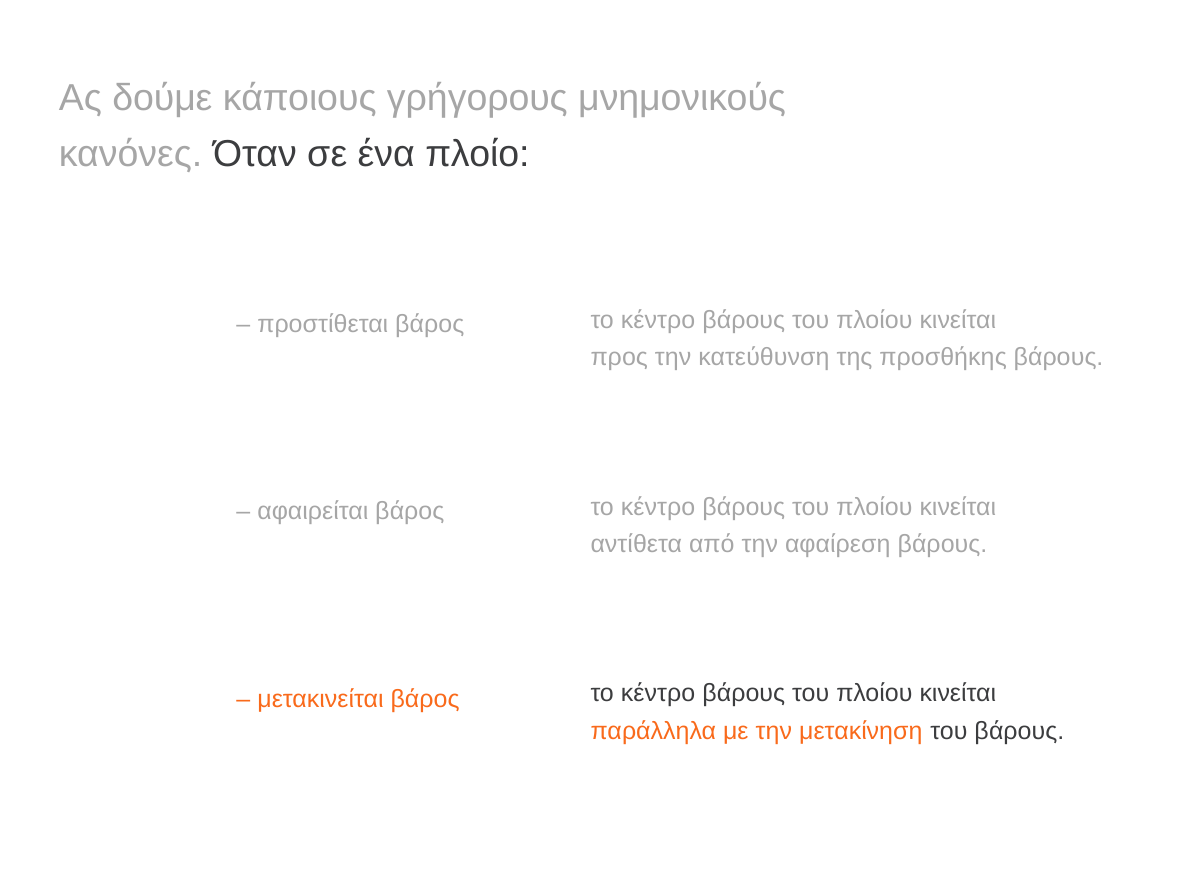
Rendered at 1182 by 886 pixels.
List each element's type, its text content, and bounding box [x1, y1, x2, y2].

title Ας δούμε κάποιους γρήγορους μνημονικούς κανόνες. Όταν σε ένα πλοίο: [59, 59, 1123, 178]
text_box – αφαιρείται βάρος [236, 494, 567, 526]
text_box – μετακινείται βάρος [236, 682, 567, 713]
text_box – προστίθεται βάρος [236, 307, 567, 338]
list το κέντρο βάρους του πλοίου κινείται προς την κατεύθυνση της προσθήκης βάρους. το κέντρο βάρους του πλοίου κινείται αντίθετα από την αφαίρεση βάρους. το κέντρο βάρους του πλοίου κινείται παράλληλα με την μετακίνηση του βάρους. [590, 265, 1123, 827]
